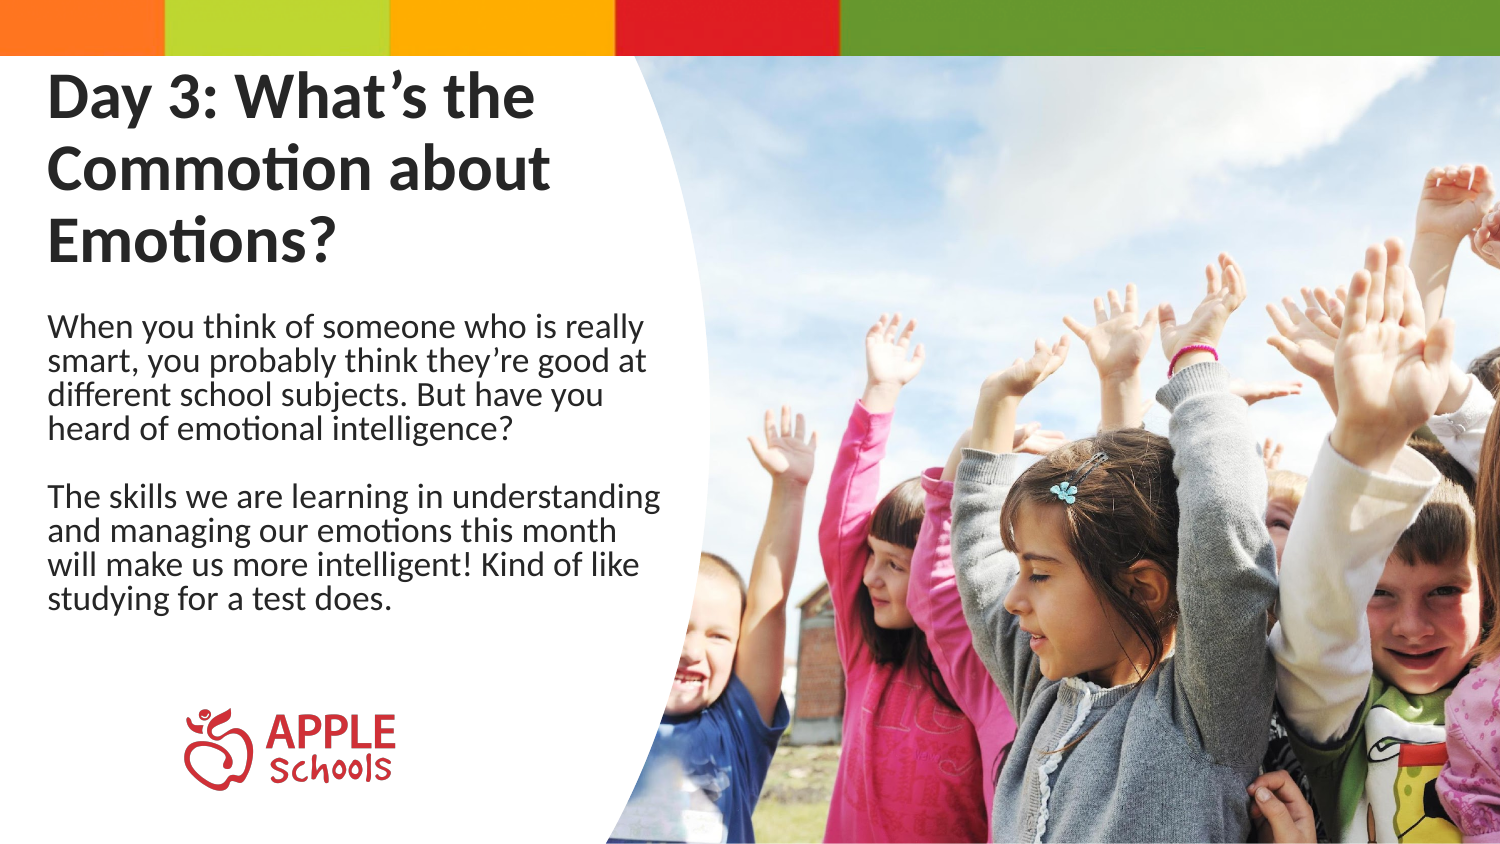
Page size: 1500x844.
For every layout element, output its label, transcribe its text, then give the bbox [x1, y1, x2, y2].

picture [0, 0, 1500, 844]
picture [180, 708, 401, 798]
text_box [0, 63, 600, 844]
subtitle When you think of someone who is really smart, you probably think they’re good at different school subjects. But have you heard of emotional intelligence? The skills we are learning in understanding and managing our emotions this month will make us more intelligent! Kind of like studying for a test does. [36, 305, 600, 697]
title Day 3: What’s the Commotion about Emotions? [36, 68, 600, 283]
